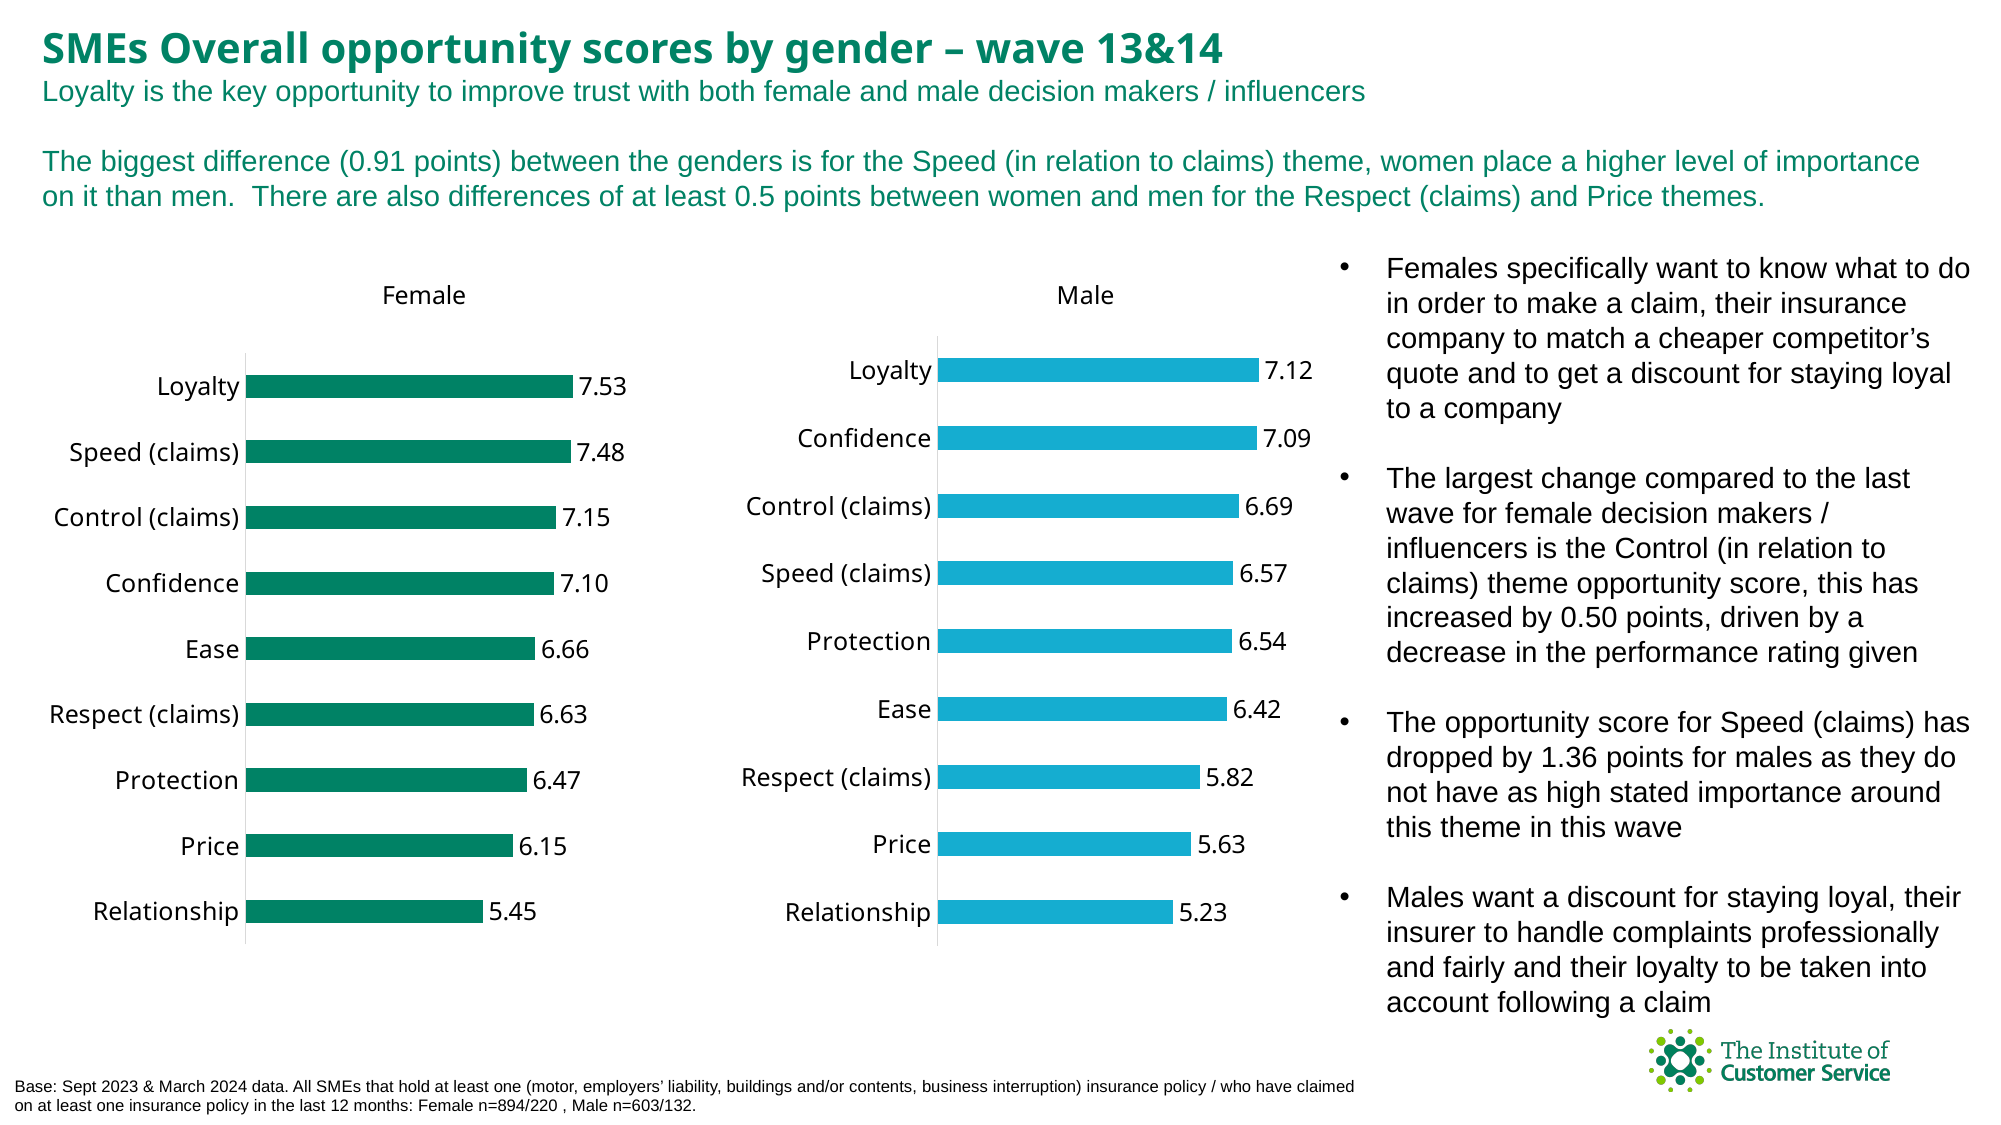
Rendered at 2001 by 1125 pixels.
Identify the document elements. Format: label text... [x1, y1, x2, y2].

text_box SMEs Overall opportunity scores by gender – wave 13&14 Loyalty is the key opportunity to improve trust with both female and male decision makers / influencers The biggest difference (0.91 points) between the genders is for the Speed (in relation to claims) theme, women place a higher level of importance on it than men. There are also differences of at least 0.5 points between women and men for the Respect (claims) and Price themes. [27, 14, 1953, 350]
picture [1649, 1029, 1890, 1092]
chart [46, 260, 1451, 966]
text_box Base: Sept 2023 & March 2024 data. All SMEs that hold at least one (motor, employers’ liability, buildings and/or contents, business interruption) insurance policy / who have claimed on at least one insurance policy in the last 12 months: Female n=894/220 , Male n=603/132. [0, 1067, 1385, 1125]
text_box Females specifically want to know what to do in order to make a claim, their insurance company to match a cheaper competitor’s quote and to get a discount for staying loyal to a company The largest change compared to the last wave for female decision makers / influencers is the Control (in relation to claims) theme opportunity score, this has increased by 0.50 points, driven by a decrease in the performance rating given The opportunity score for Speed (claims) has dropped by 1.36 points for males as they do not have as high stated importance around this theme in this wave Males want a discount for staying loyal, their insurer to handle complaints professionally and fairly and their loyalty to be taken into account following a claim [1339, 249, 1973, 1002]
